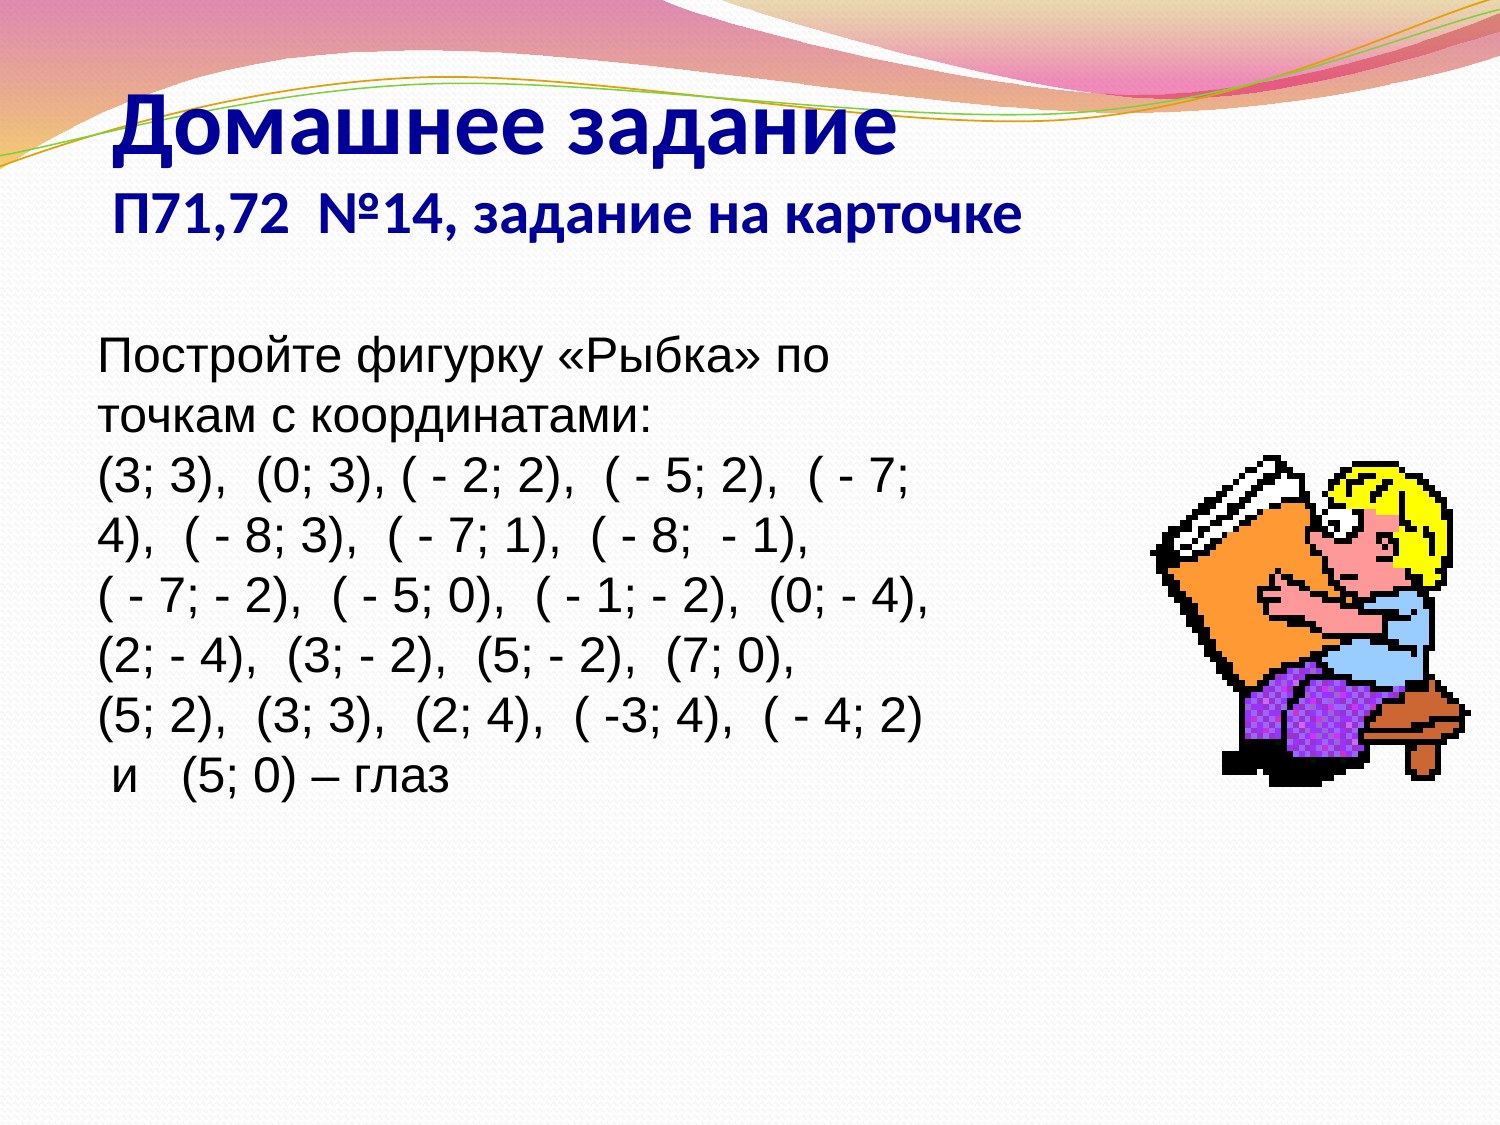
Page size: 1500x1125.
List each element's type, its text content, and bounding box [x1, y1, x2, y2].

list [1139, 443, 1477, 799]
title Домашнее задание П71,72 №14, задание на карточке [111, 54, 1388, 247]
list Постройте фигурку «Рыбка» по точкам с координатами: (3; 3), (0; 3), ( - 2; 2), ( - 5; 2), ( - 7; 4), ( - 8; 3), ( - 7; 1), ( - 8; - 1), ( - 7; - 2), ( - 5; 0), ( - 1; - 2), (0; - 4), (2; - 4), (3; - 2), (5; - 2), (7; 0), (5; 2), (3; 3), (2; 4), ( -3; 4), ( - 4; 2) и (5; 0) – глаз [81, 265, 962, 919]
